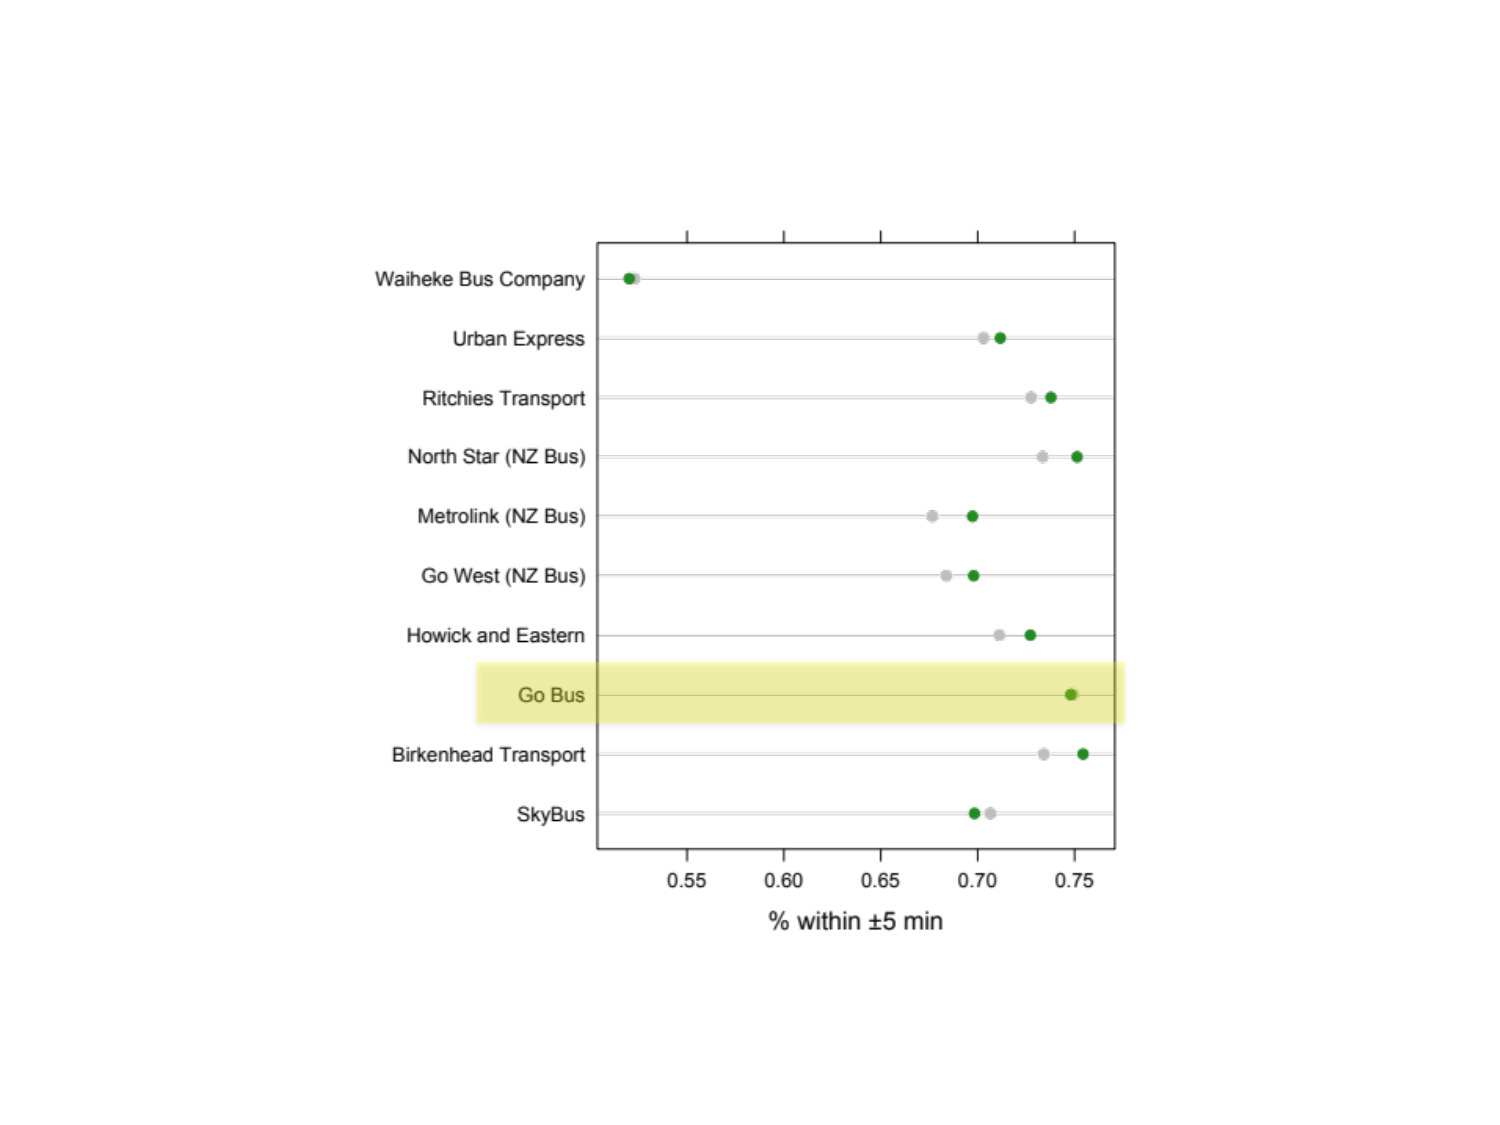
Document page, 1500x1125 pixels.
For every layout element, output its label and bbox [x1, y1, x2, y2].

picture [339, 170, 1161, 953]
